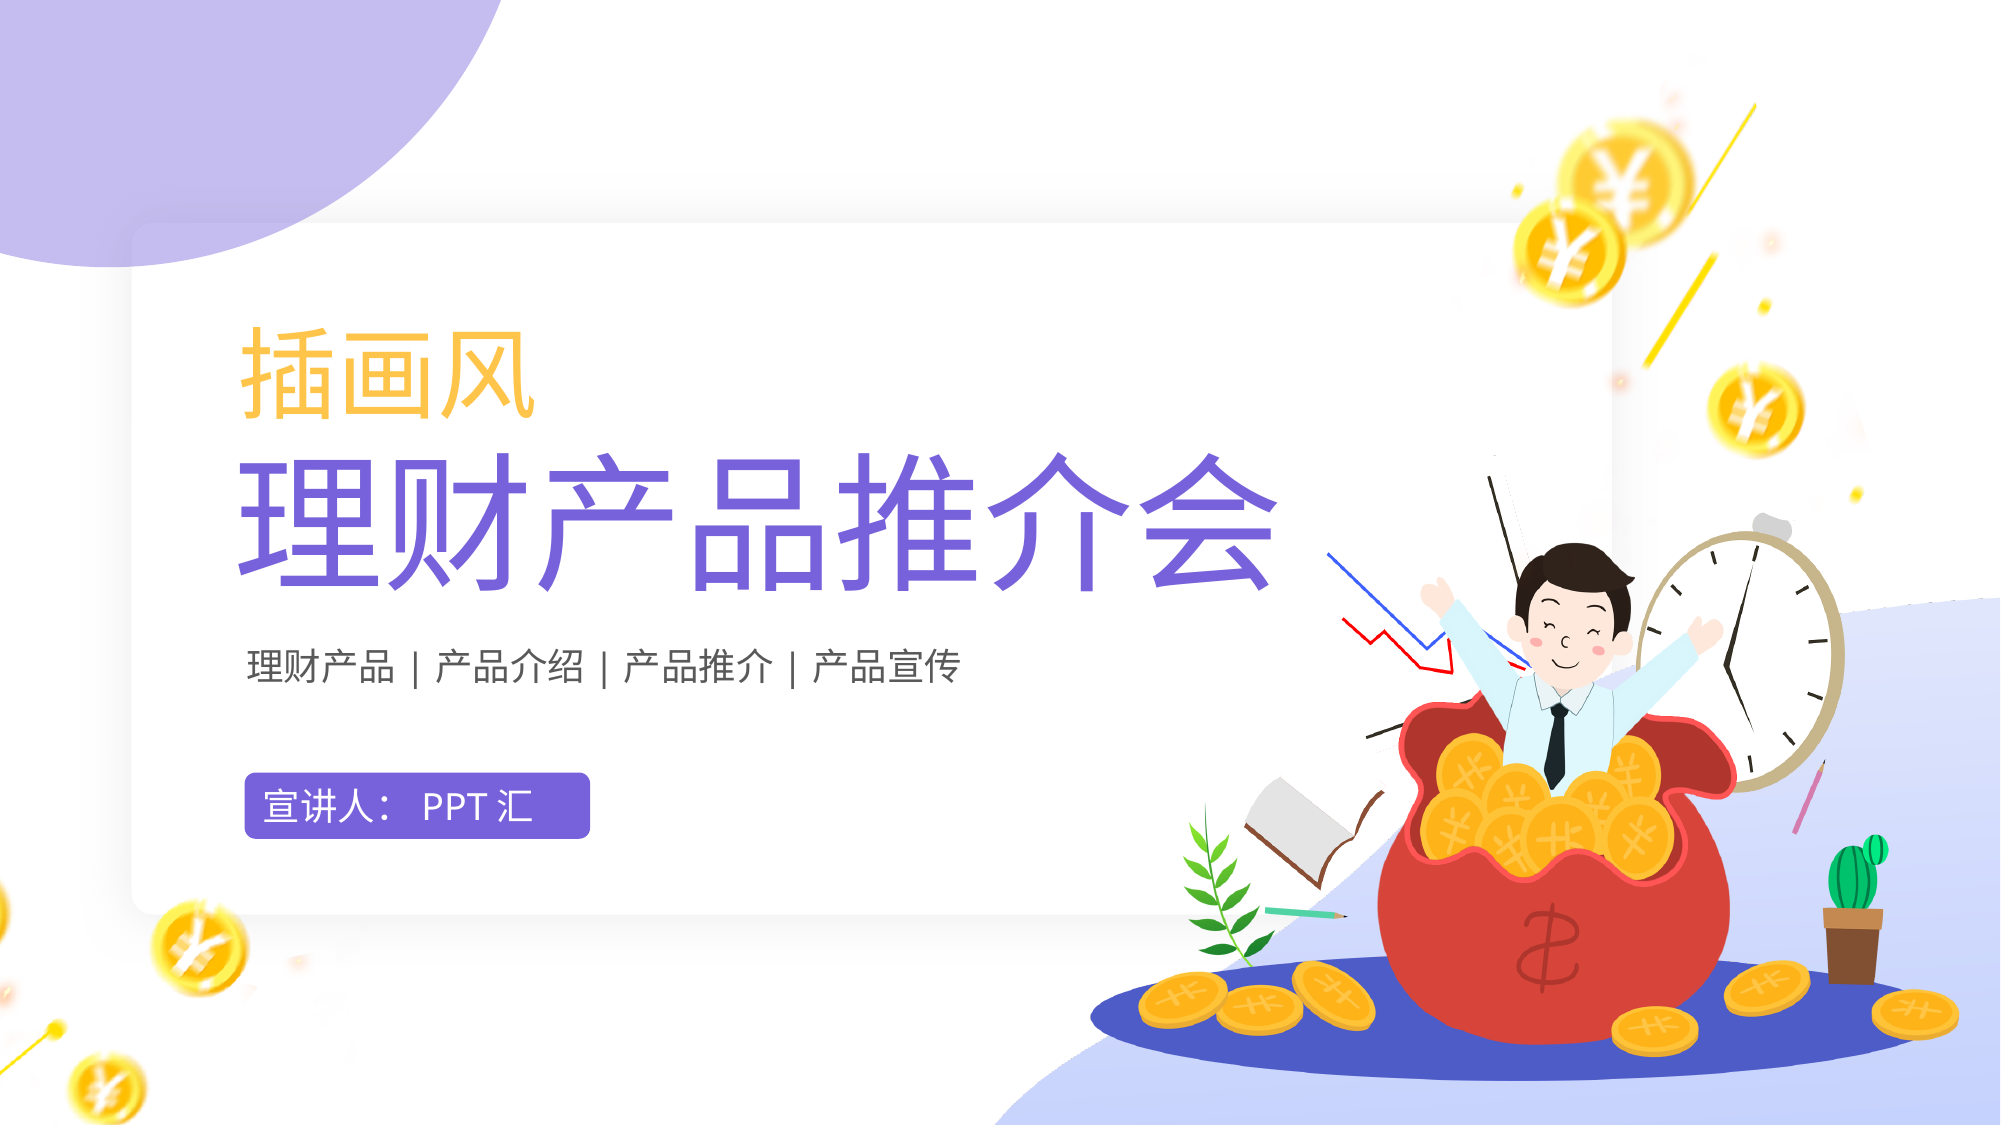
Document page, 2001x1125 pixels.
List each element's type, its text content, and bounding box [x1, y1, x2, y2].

text_box 理财产品推介会 [219, 422, 1008, 617]
text_box [130, 221, 1443, 916]
text_box 理财产品|产品介绍|产品推介|产品宣传 [231, 635, 809, 696]
picture [809, 35, 2001, 1125]
text_box 插画风 [223, 304, 553, 440]
text_box [0, 0, 503, 269]
picture [0, 873, 375, 1125]
text_box 宣讲人：PPT汇 [244, 772, 591, 839]
